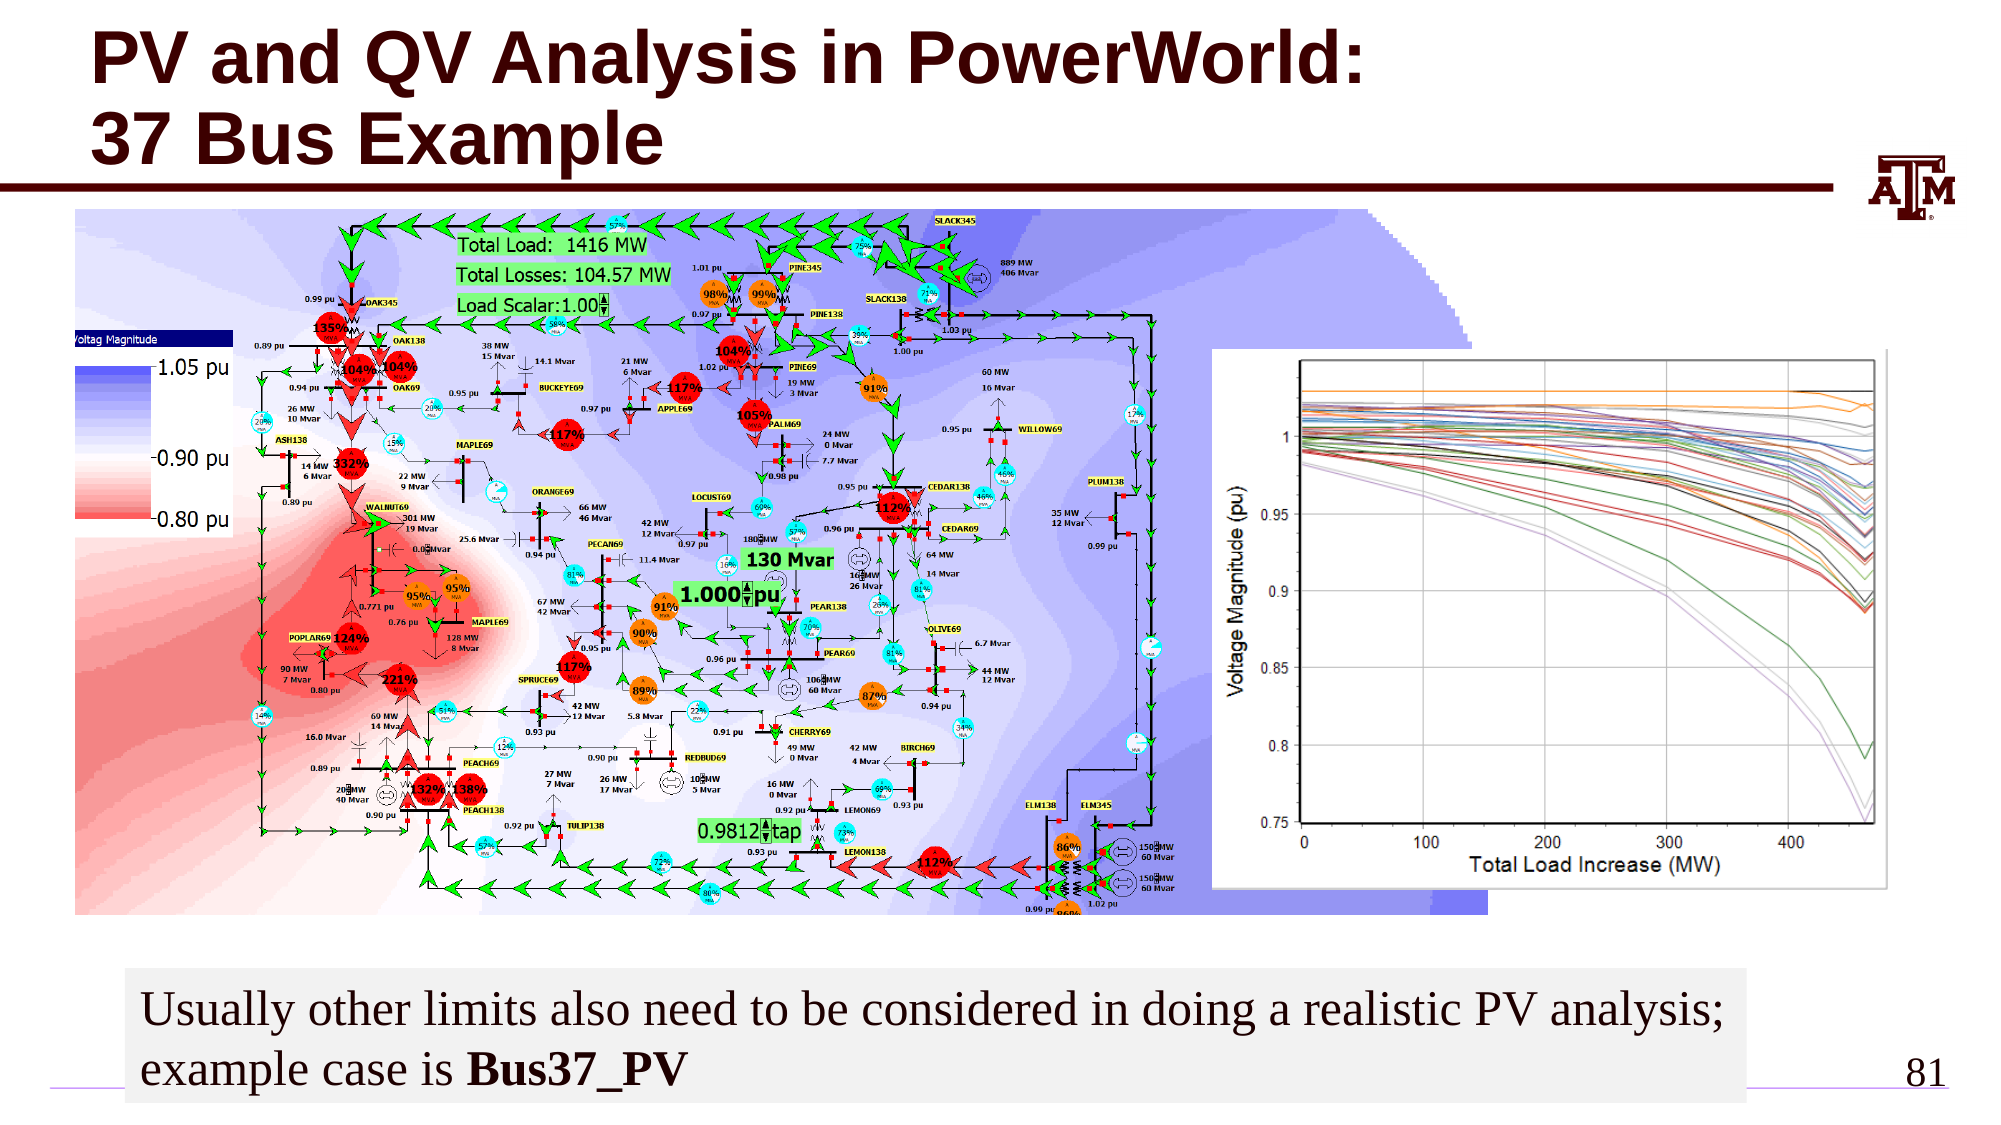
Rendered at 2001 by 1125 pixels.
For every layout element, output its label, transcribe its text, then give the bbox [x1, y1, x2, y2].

text_box Usually other limits also need to be considered in doing a realistic PV analysis; example case is Bus37_PV [124, 968, 1747, 1103]
picture [74, 209, 1888, 916]
text_box 80 [1862, 1037, 1963, 1113]
title PV and QV Analysis in PowerWorld: 37 Bus Example [74, 12, 1826, 189]
picture [1856, 137, 1967, 238]
